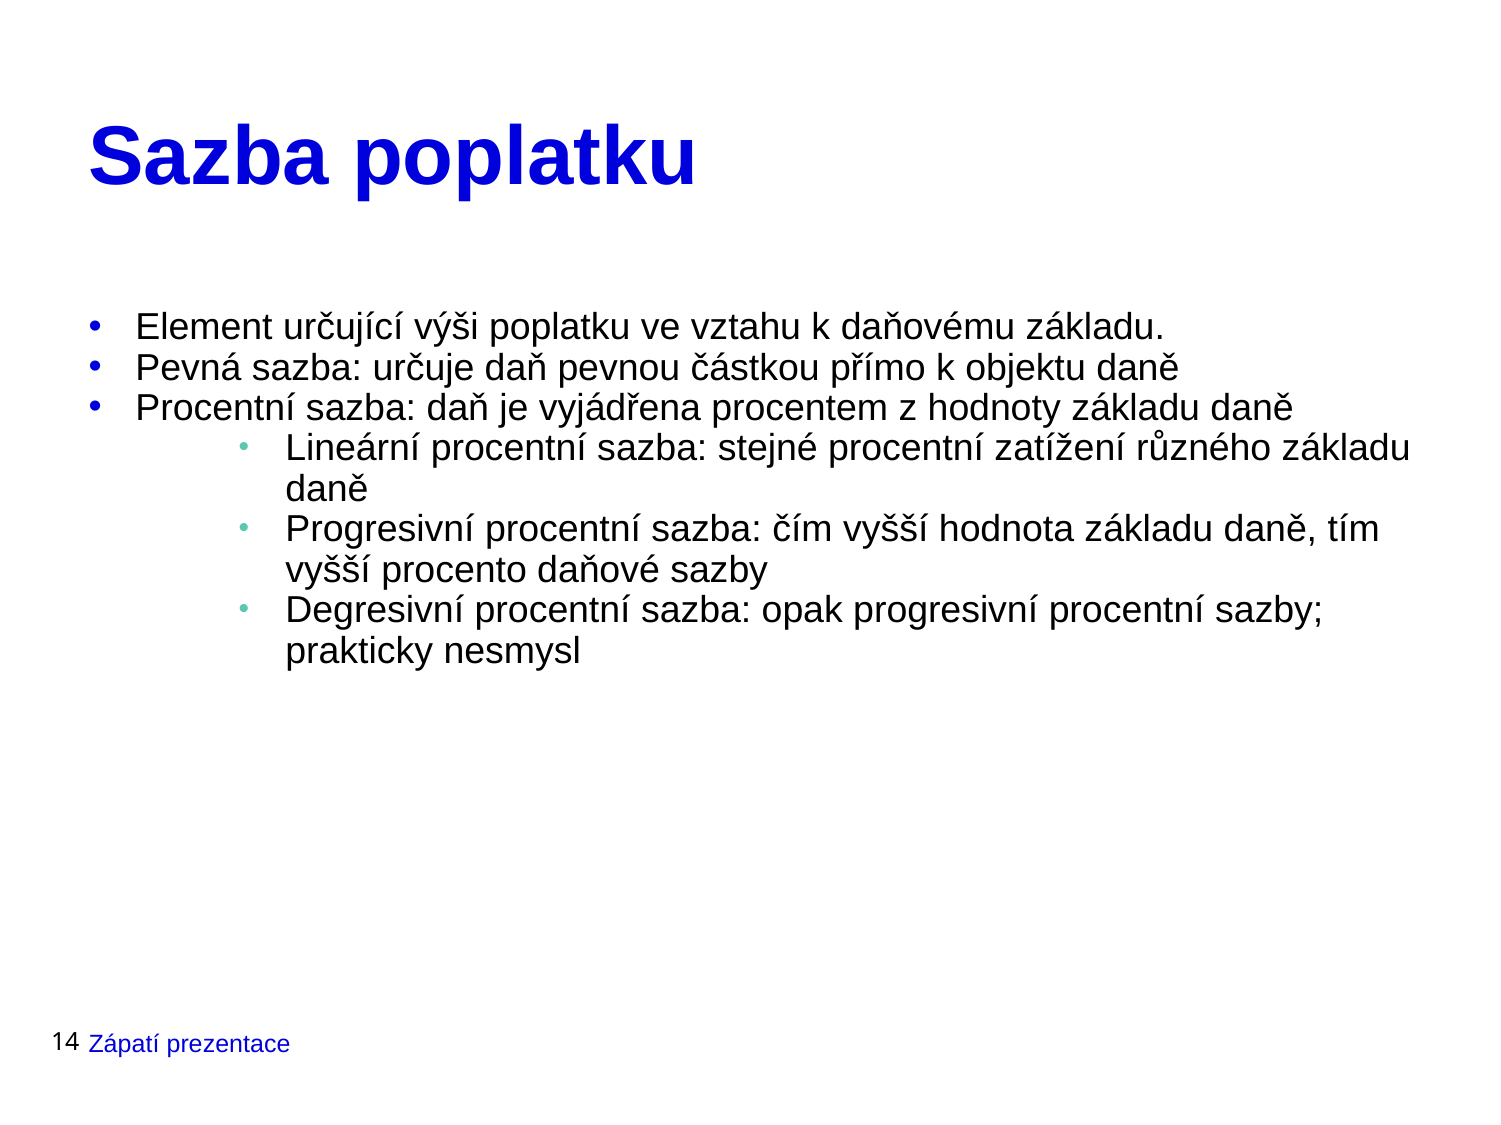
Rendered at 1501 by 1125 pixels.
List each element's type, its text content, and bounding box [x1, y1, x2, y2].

title Sazba poplatku [88, 118, 1412, 193]
list Element určující výši poplatku ve vztahu k daňovému základu. Pevná sazba: určuje daň pevnou částkou přímo k objektu daně Procentní sazba: daň je vyjádřena procentem z hodnoty základu daně Lineární procentní sazba: stejné procentní zatížení různého základu daně Progresivní procentní sazba: čím vyšší hodnota základu daně, tím vyšší procento daňové sazby Degresivní procentní sazba: opak progresivní procentní sazby; prakticky nesmysl [88, 307, 1412, 957]
footer Zápatí prezentace [88, 1021, 1064, 1063]
slide_number 14 [50, 1021, 82, 1063]
